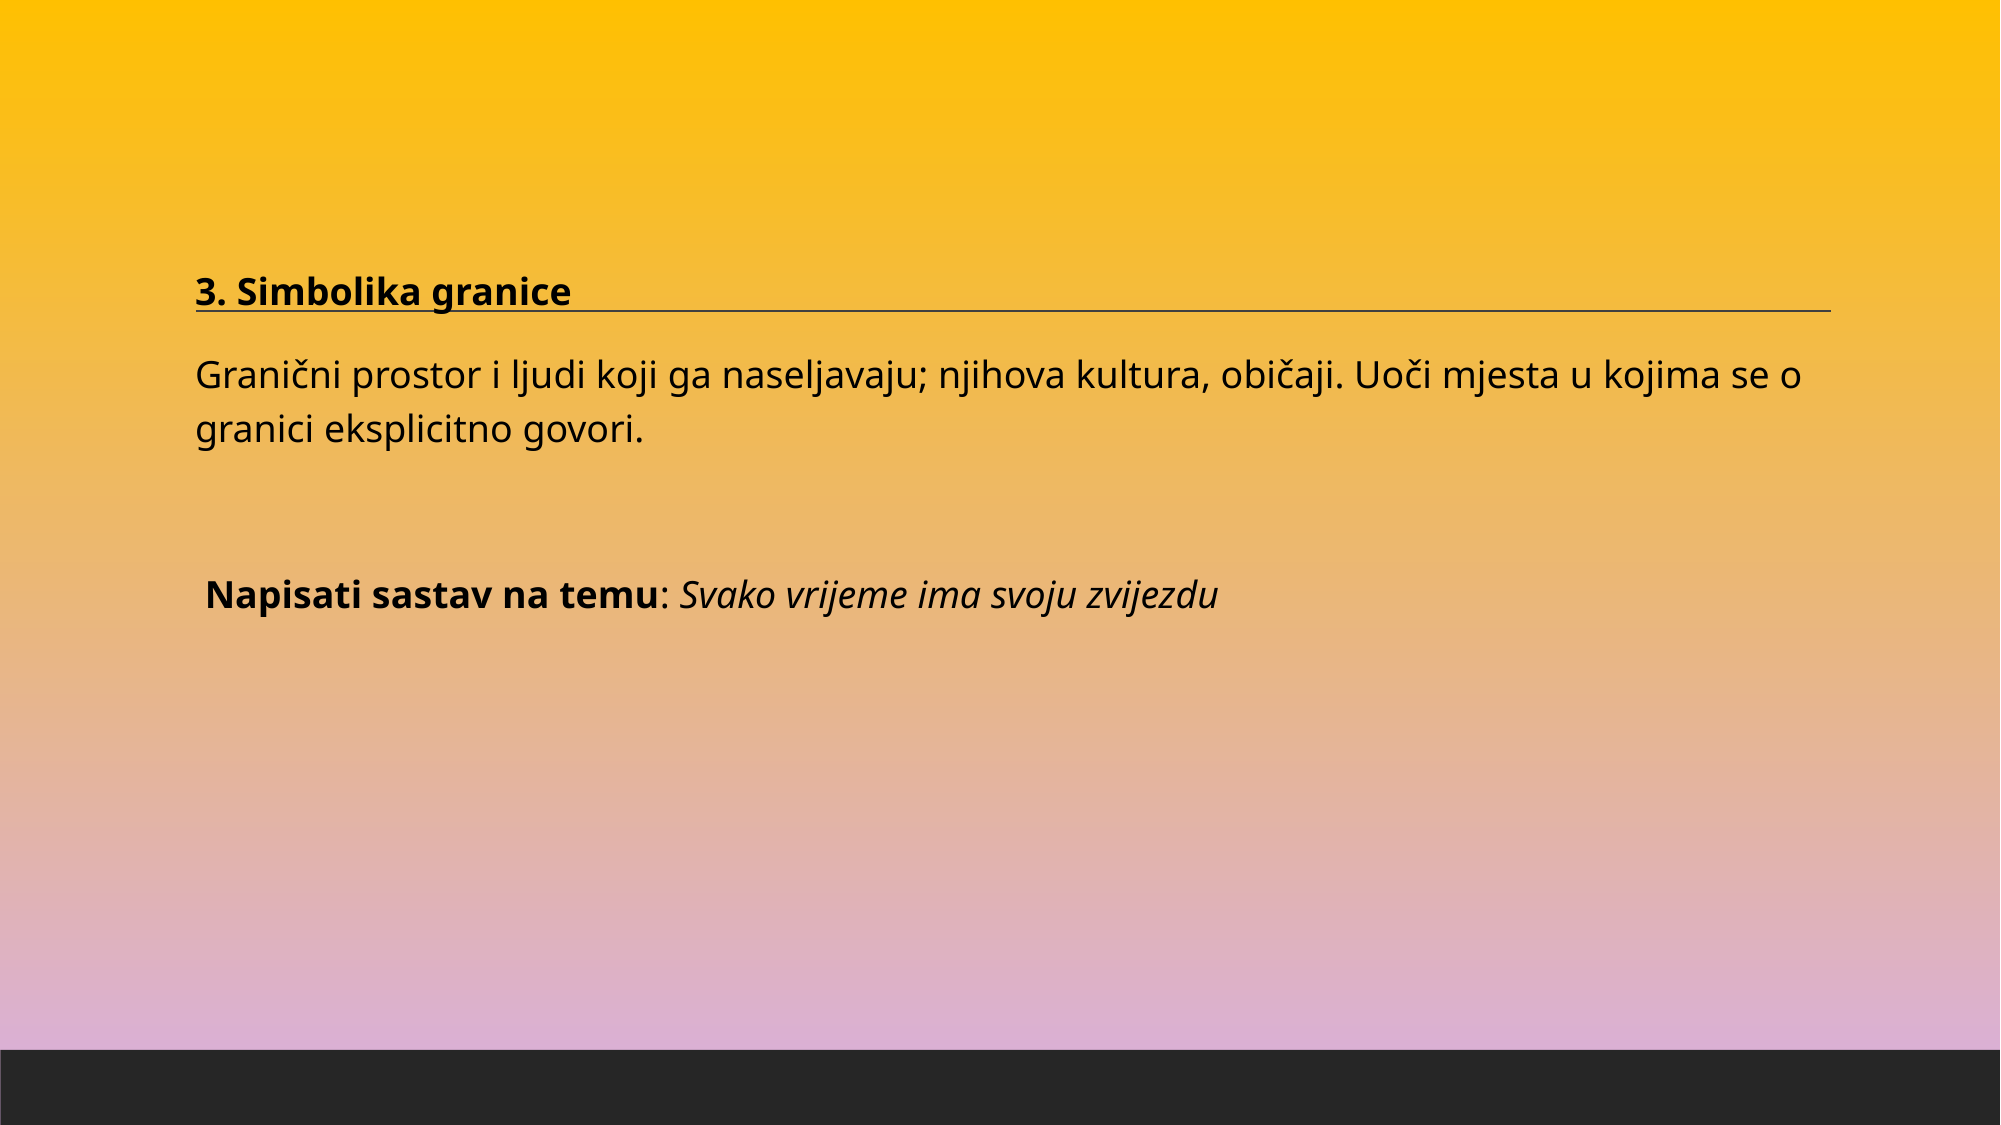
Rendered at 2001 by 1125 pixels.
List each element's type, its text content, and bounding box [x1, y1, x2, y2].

list 3. Simbolika granice Granični prostor i ljudi koji ga naseljavaju; njihova kultura, običaji. Uoči mjesta u kojima se o granici eksplicitno govori. Napisati sastav na temu: Svako vrijeme ima svoju zvijezdu [180, 251, 1830, 963]
